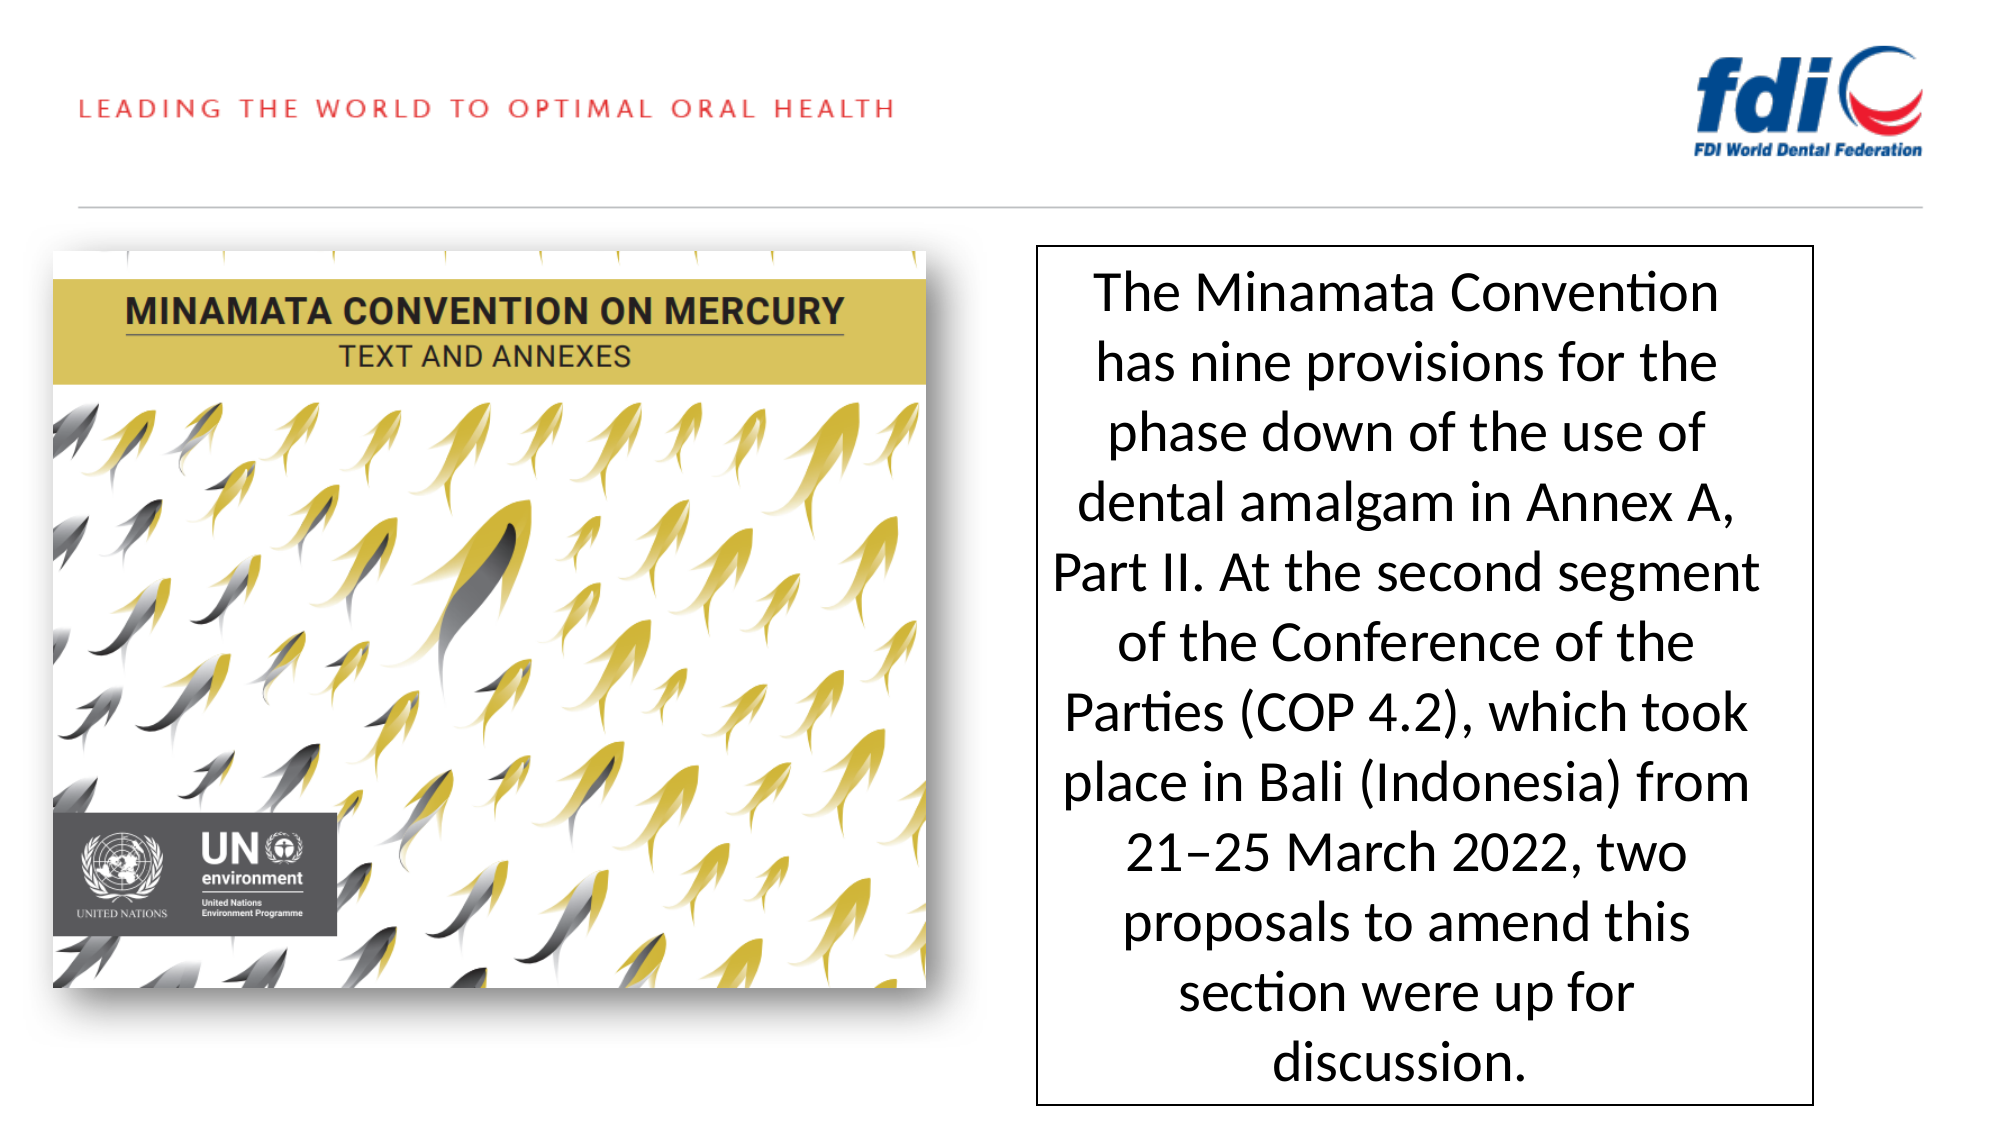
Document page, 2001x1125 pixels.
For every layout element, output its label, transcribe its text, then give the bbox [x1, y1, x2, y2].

picture [0, 0, 2000, 217]
text_box P [1036, 245, 1814, 1106]
picture [52, 251, 933, 1125]
text_box The Minamata Convention has nine provisions for the phase down of the use of dental amalgam in Annex A, Part II. At the second segment of the Conference of the Parties (COP 4.2), which took place in Bali (Indonesia) from 21–25 March 2022, two proposals to amend this section were up for discussion. [1037, 245, 1777, 1101]
